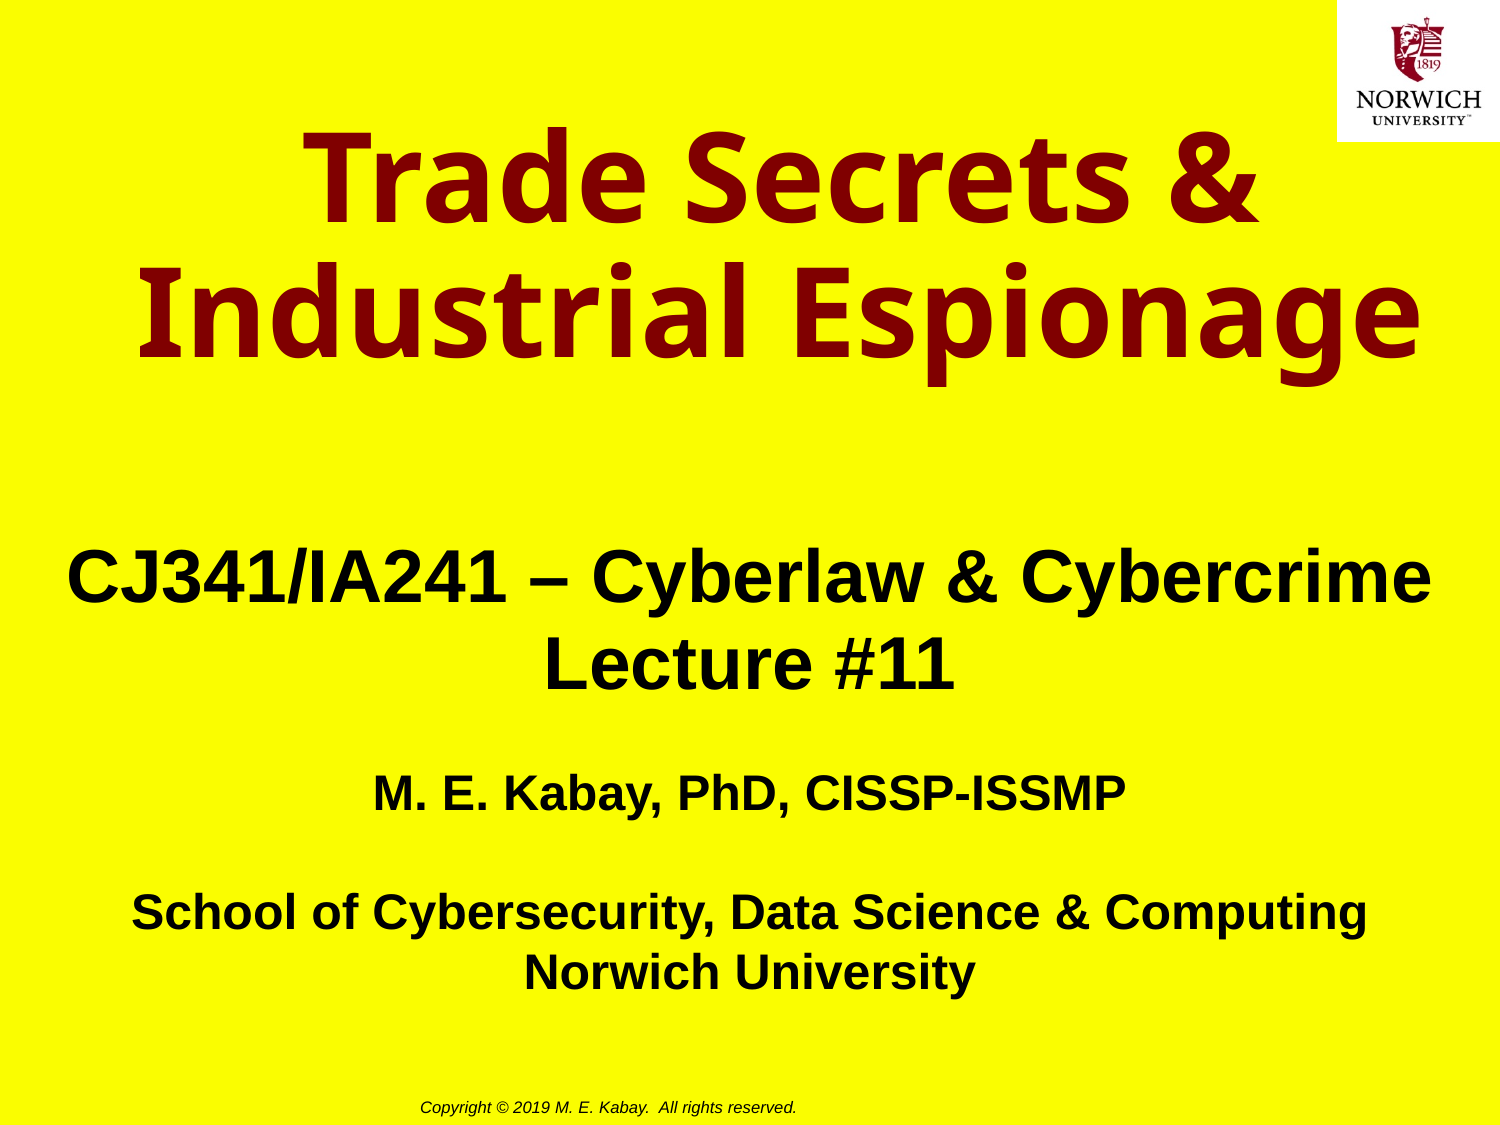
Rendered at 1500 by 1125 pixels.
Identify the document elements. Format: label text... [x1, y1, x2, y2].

title Trade Secrets & Industrial Espionage [61, 74, 1500, 426]
picture [1337, 0, 1500, 74]
text_box CJ341/IA241 – Cyberlaw & Cybercrime Lecture #11 M. E. Kabay, PhD, CISSP-ISSMP School of Cybersecurity, Data Science & Computing Norwich University [31, 537, 1469, 1088]
